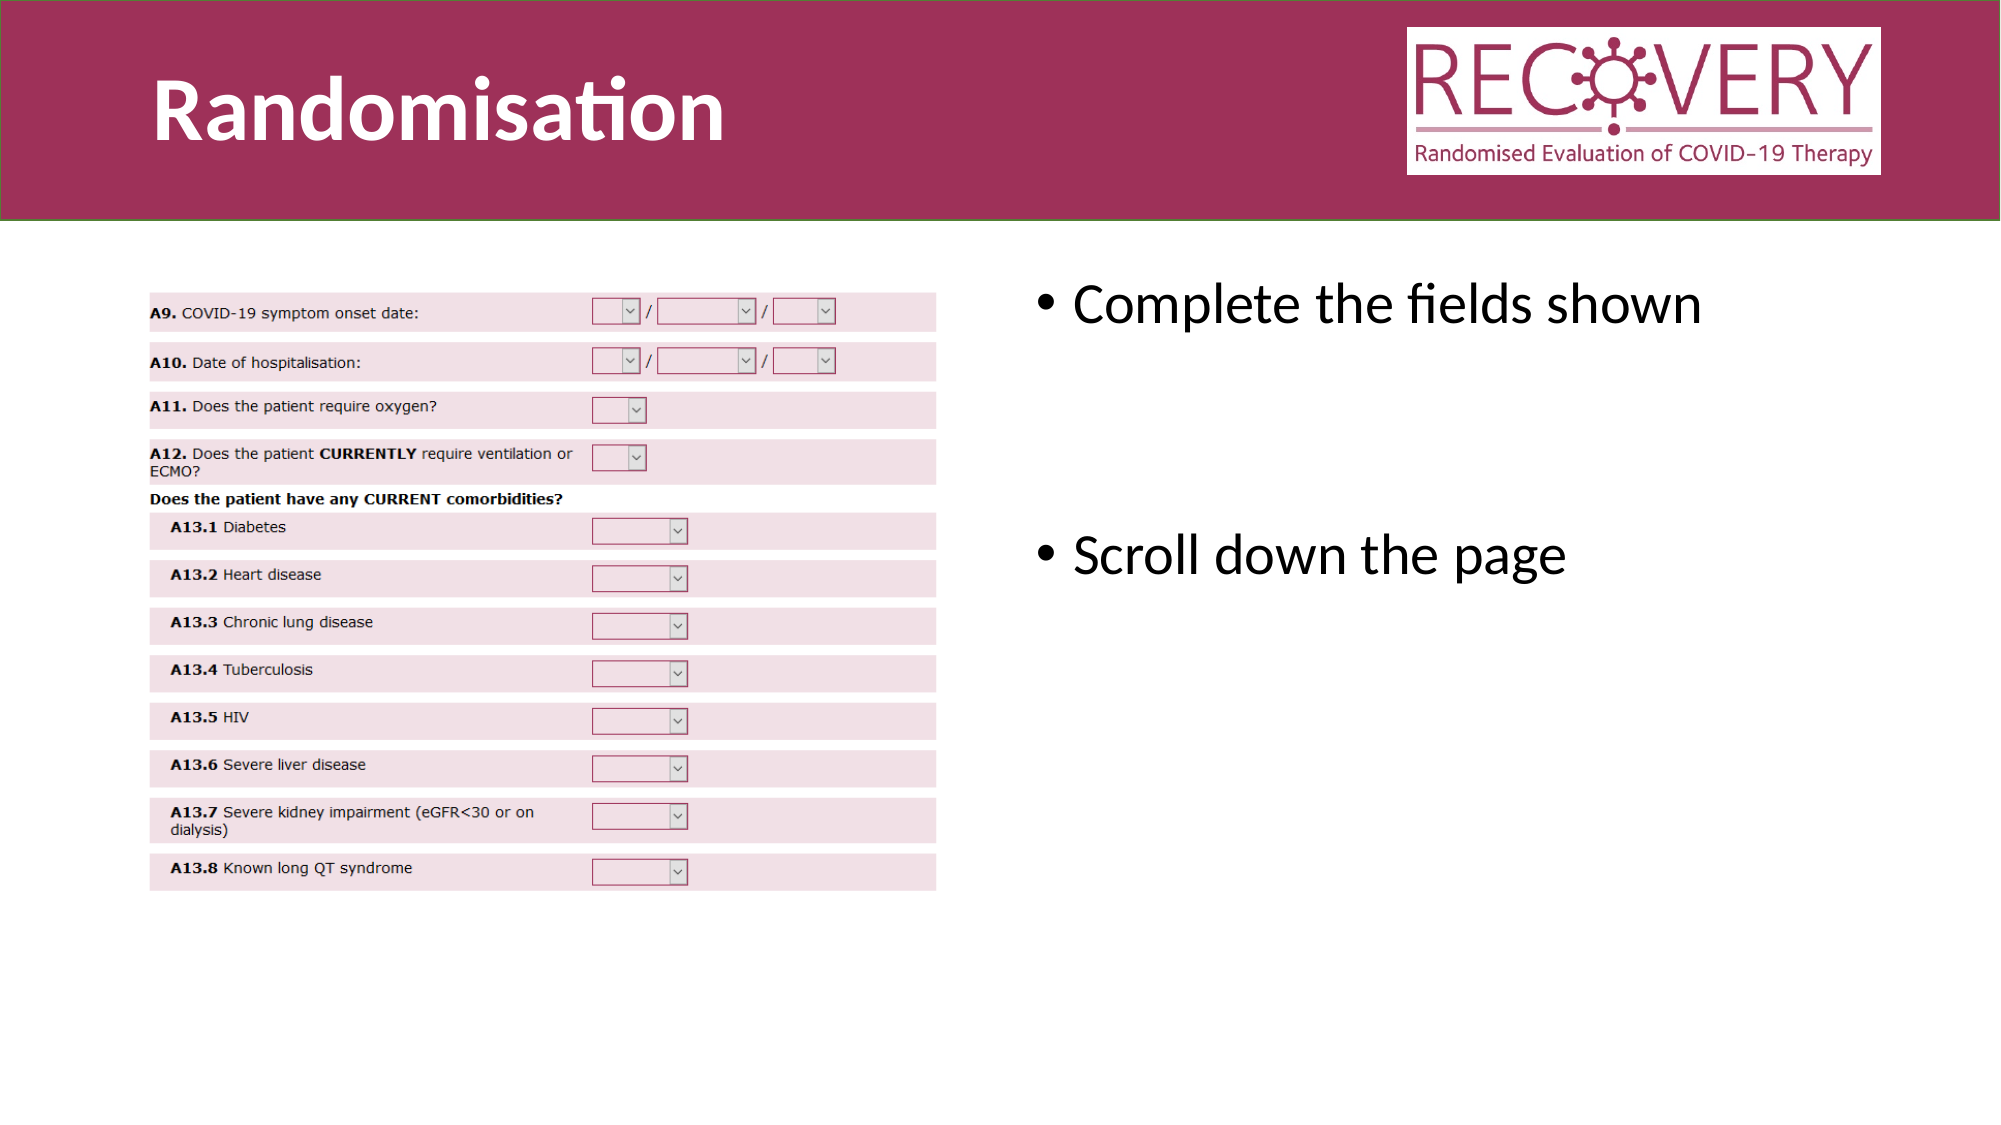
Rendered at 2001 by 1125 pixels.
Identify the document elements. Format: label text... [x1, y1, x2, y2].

picture [1407, 27, 1881, 175]
picture [148, 291, 954, 896]
text_box Complete the fields shown Scroll down the page [1020, 265, 1962, 1076]
title Randomisation [137, 2, 1863, 220]
